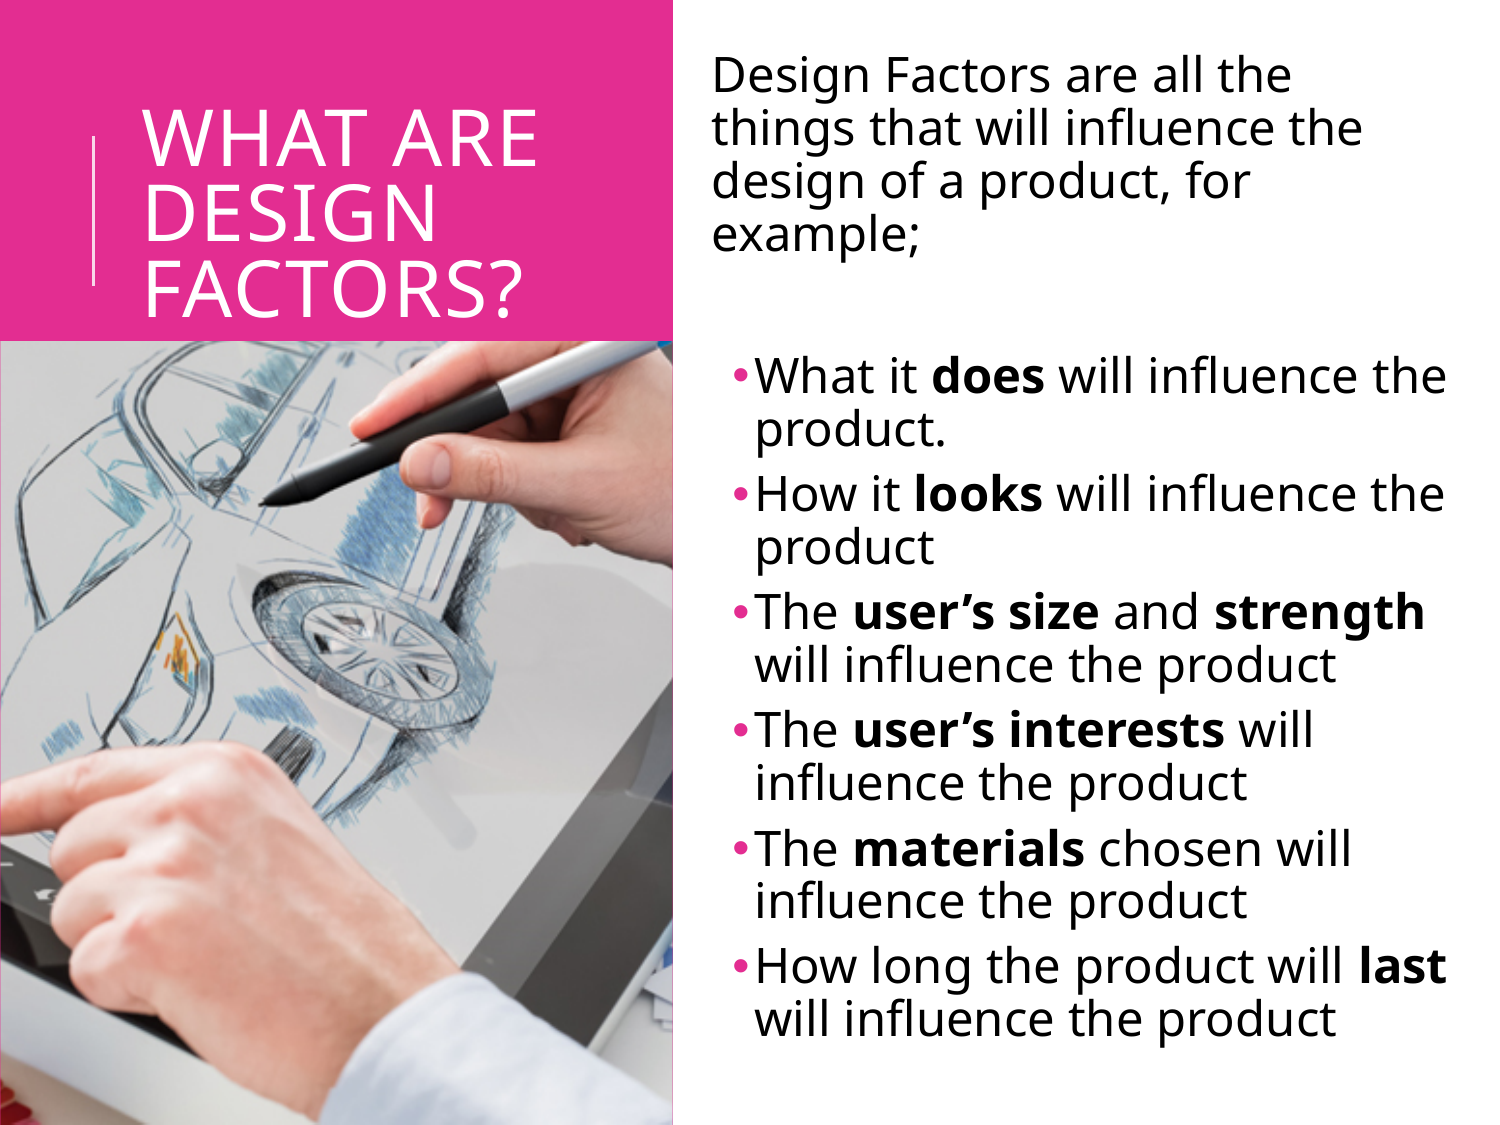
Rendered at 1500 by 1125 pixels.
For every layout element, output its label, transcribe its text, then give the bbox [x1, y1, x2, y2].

text_box [0, 0, 674, 338]
list Design Factors are all the things that will influence the design of a product, for example; What it does will influence the product. How it looks will influence the product The user’s size and strength will influence the product The user’s interests will influence the product The materials chosen will influence the product How long the product will last will influence the product [704, 42, 1459, 1106]
picture [0, 341, 673, 1125]
title What are design factors? [126, 96, 591, 336]
